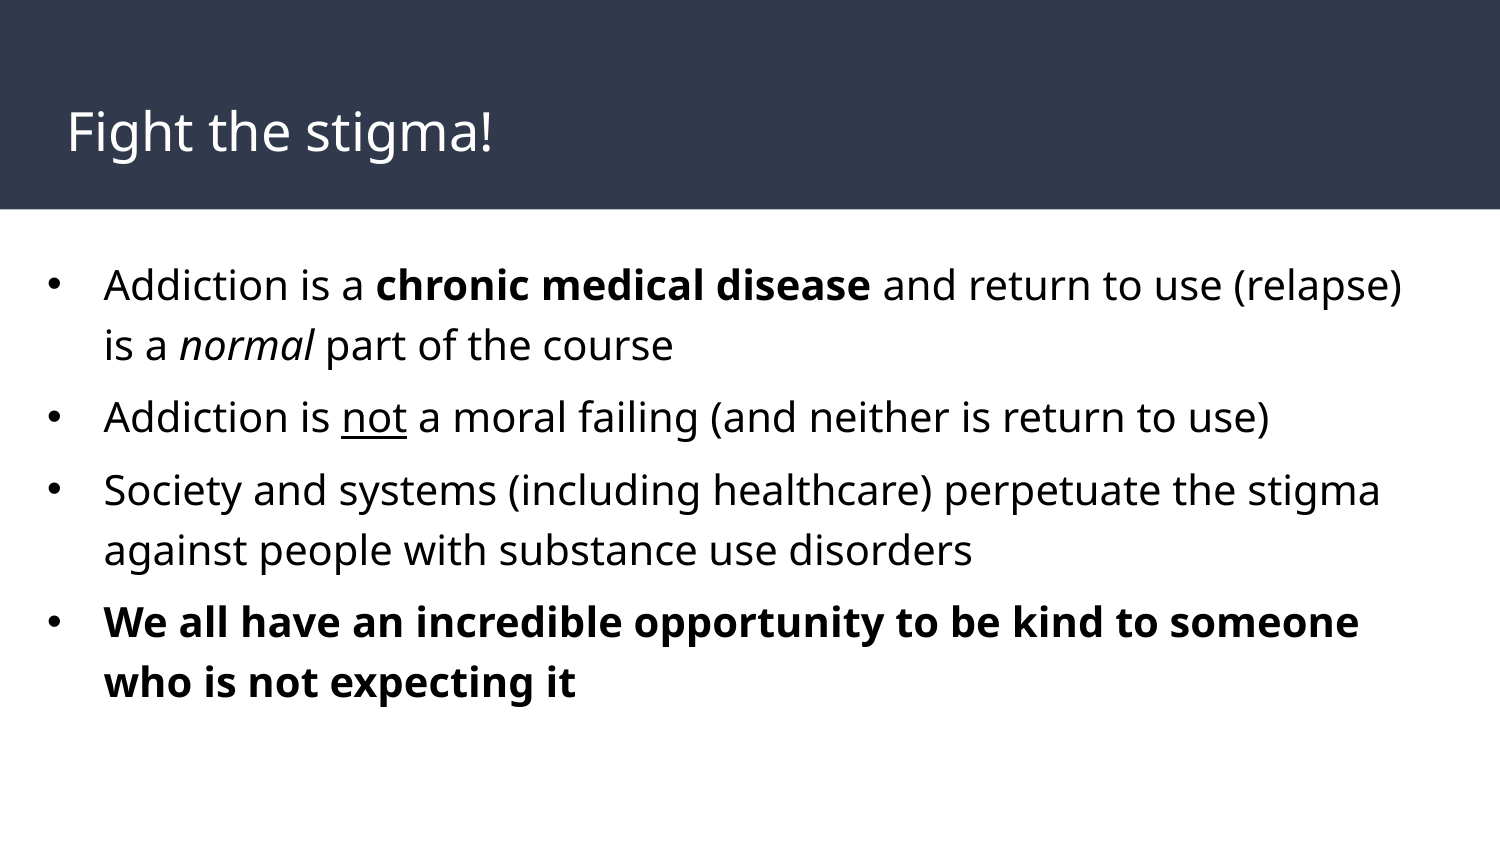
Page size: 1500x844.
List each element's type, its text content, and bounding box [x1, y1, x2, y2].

title Fight the stigma! [51, 82, 1449, 186]
text_box Addiction is a chronic medical disease and return to use (relapse) is a normal part of the course Addiction is not a moral failing (and neither is return to use) Society and systems (including healthcare) perpetuate the stigma against people with substance use disorders We all have an incredible opportunity to be kind to someone who is not expecting it [32, 241, 1449, 714]
